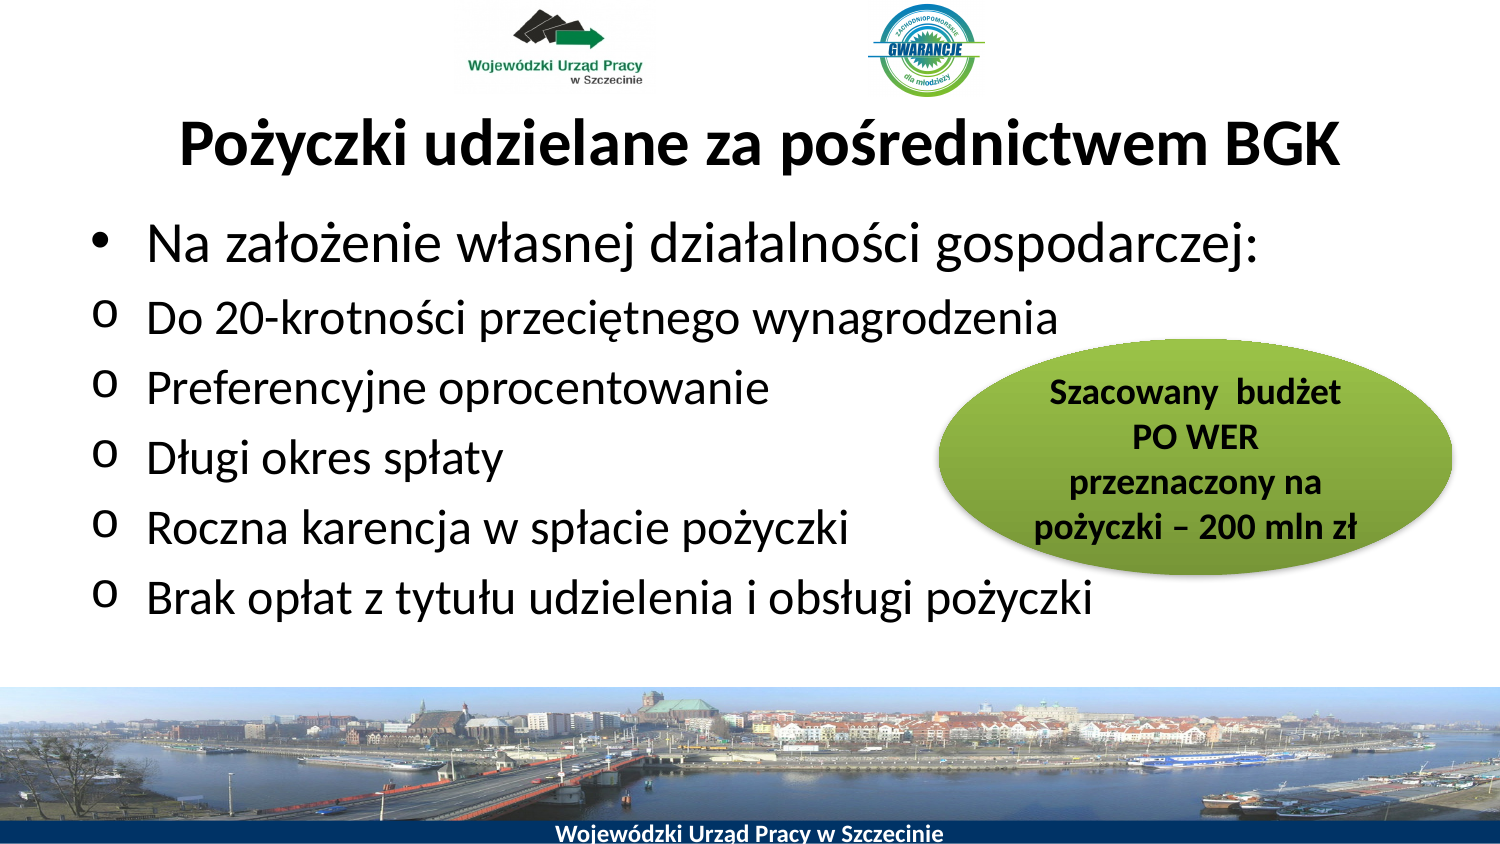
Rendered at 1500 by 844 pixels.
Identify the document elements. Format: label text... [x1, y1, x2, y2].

text_box Szacowany budżet PO WER przeznaczony na pożyczki – 200 mln zł [938, 339, 1453, 576]
picture [454, 0, 656, 91]
list Na założenie własnej działalności gospodarczej: Do 20-krotności przeciętnego wynagrodzenia Preferencyjne oprocentowanie Długi okres spłaty Roczna karencja w spłacie pożyczki Brak opłat z tytułu udzielenia i obsługi pożyczki [74, 196, 1475, 754]
picture [0, 687, 1500, 820]
title Pożyczki udzielane za pośrednictwem BGK [75, 91, 1447, 196]
picture [868, 0, 985, 91]
